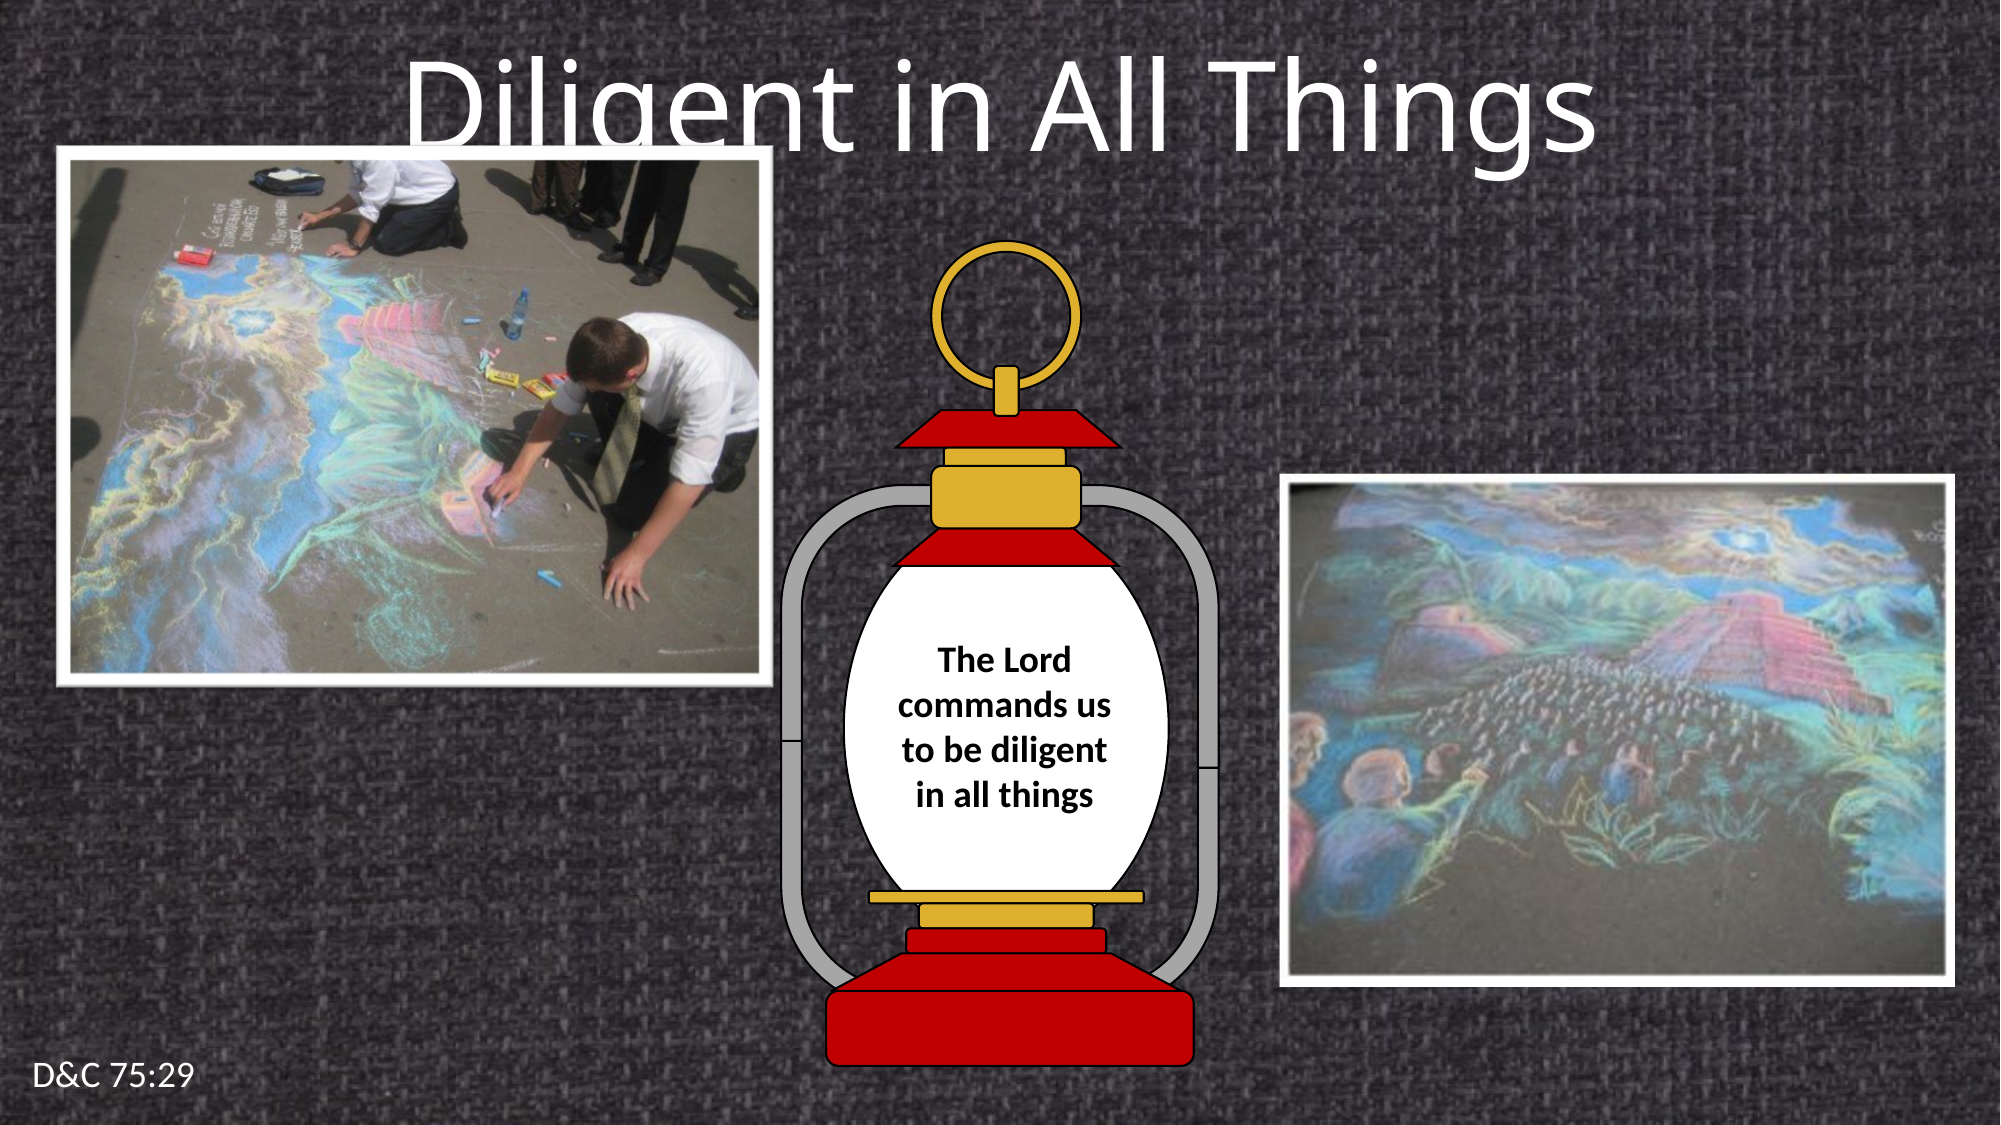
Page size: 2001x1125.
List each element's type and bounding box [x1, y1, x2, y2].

text_box [781, 987, 1219, 1066]
picture [0, 0, 2000, 1125]
